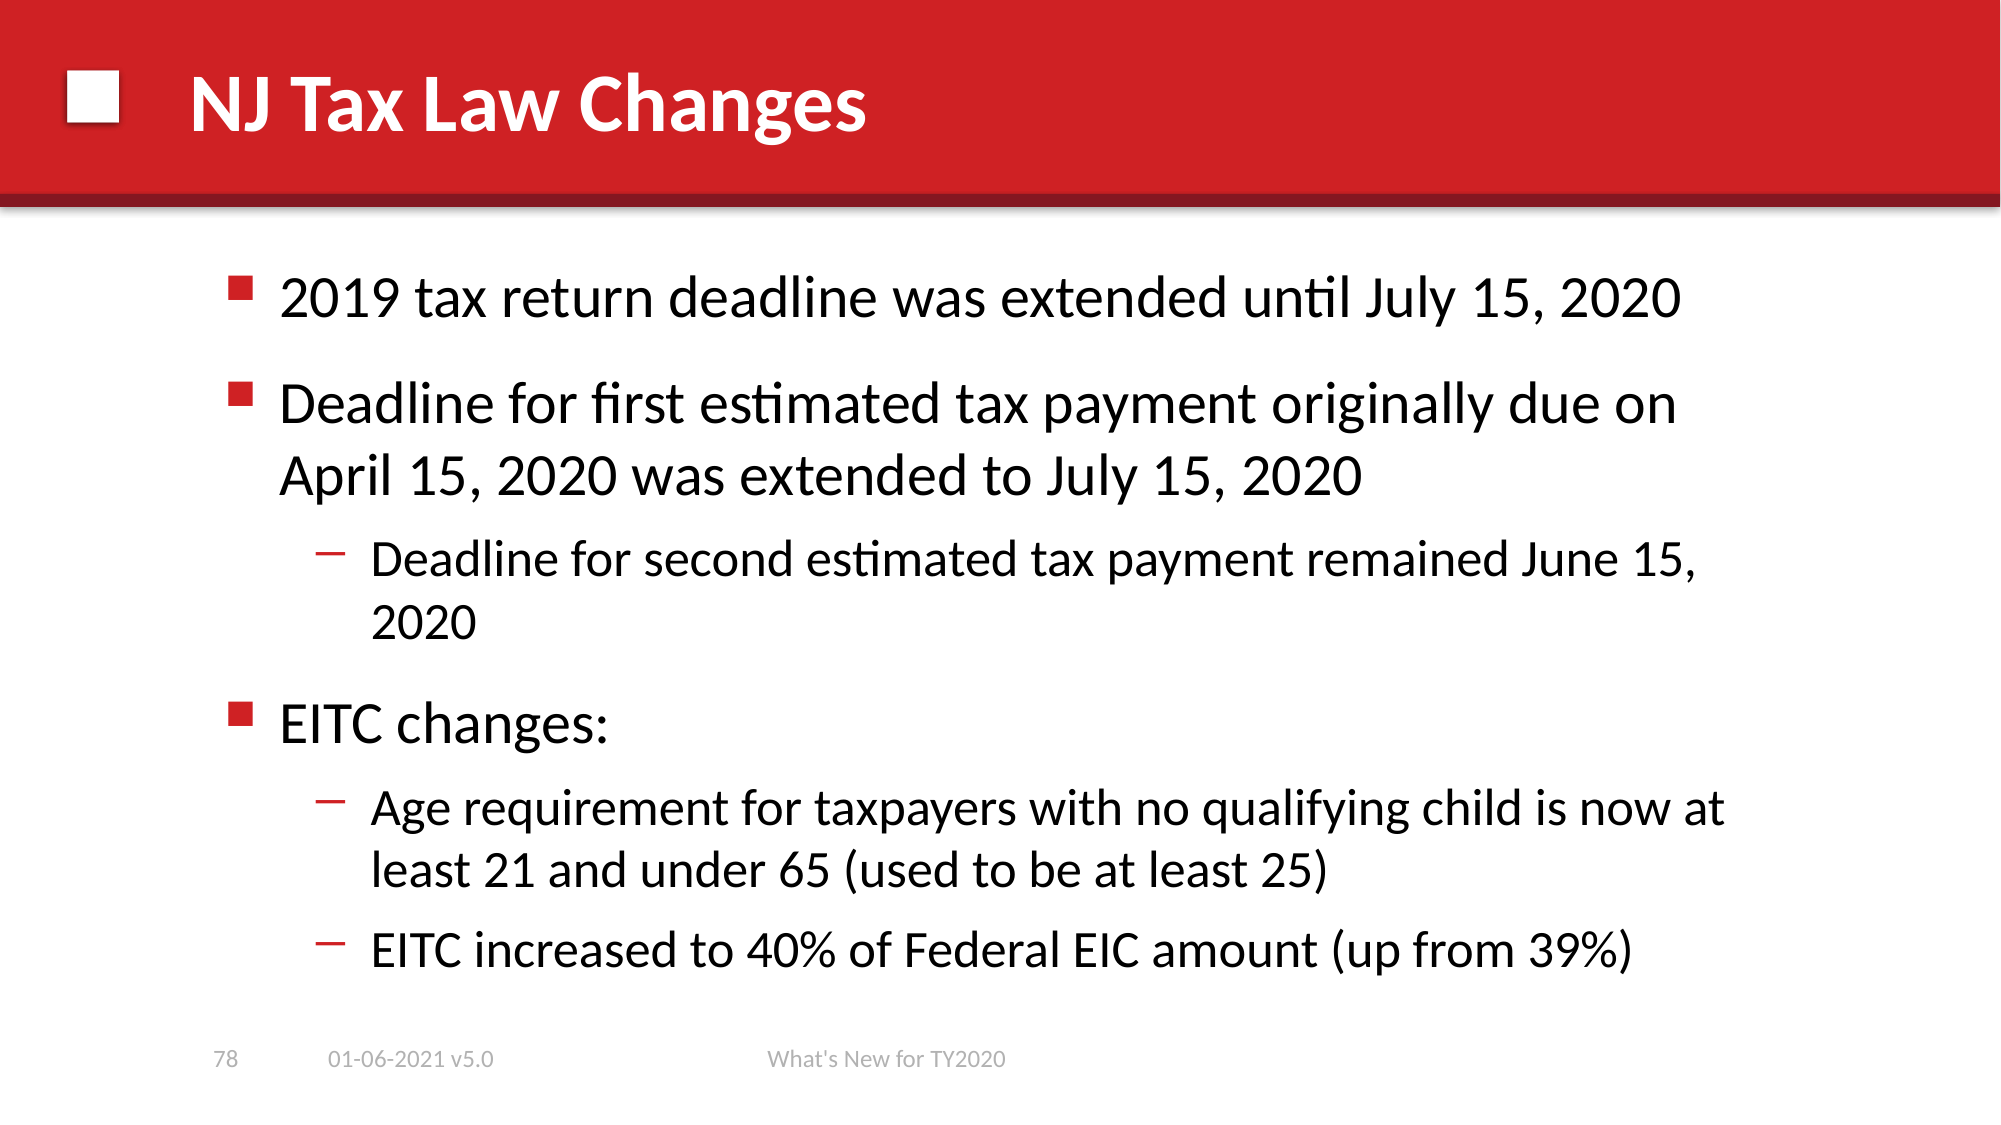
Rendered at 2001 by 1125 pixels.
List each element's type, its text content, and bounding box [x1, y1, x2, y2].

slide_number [313, 1027, 532, 1088]
footer What's New for TY2020 [570, 1027, 1204, 1088]
list 2019 tax return deadline was extended until July 15, 2020 Deadline for first estimated tax payment originally due on April 15, 2020 was extended to July 15, 2020 Deadline for second estimated tax payment remained June 15, 2020 EITC changes: Age requirement for taxpayers with no qualifying child is now at least 21 and under 65 (used to be at least 25) EITC increased to 40% of Federal EIC amount (up from 39%) [209, 249, 1810, 988]
slide_number 78 [99, 1027, 254, 1088]
title NJ Tax Law Changes [174, 4, 1775, 193]
